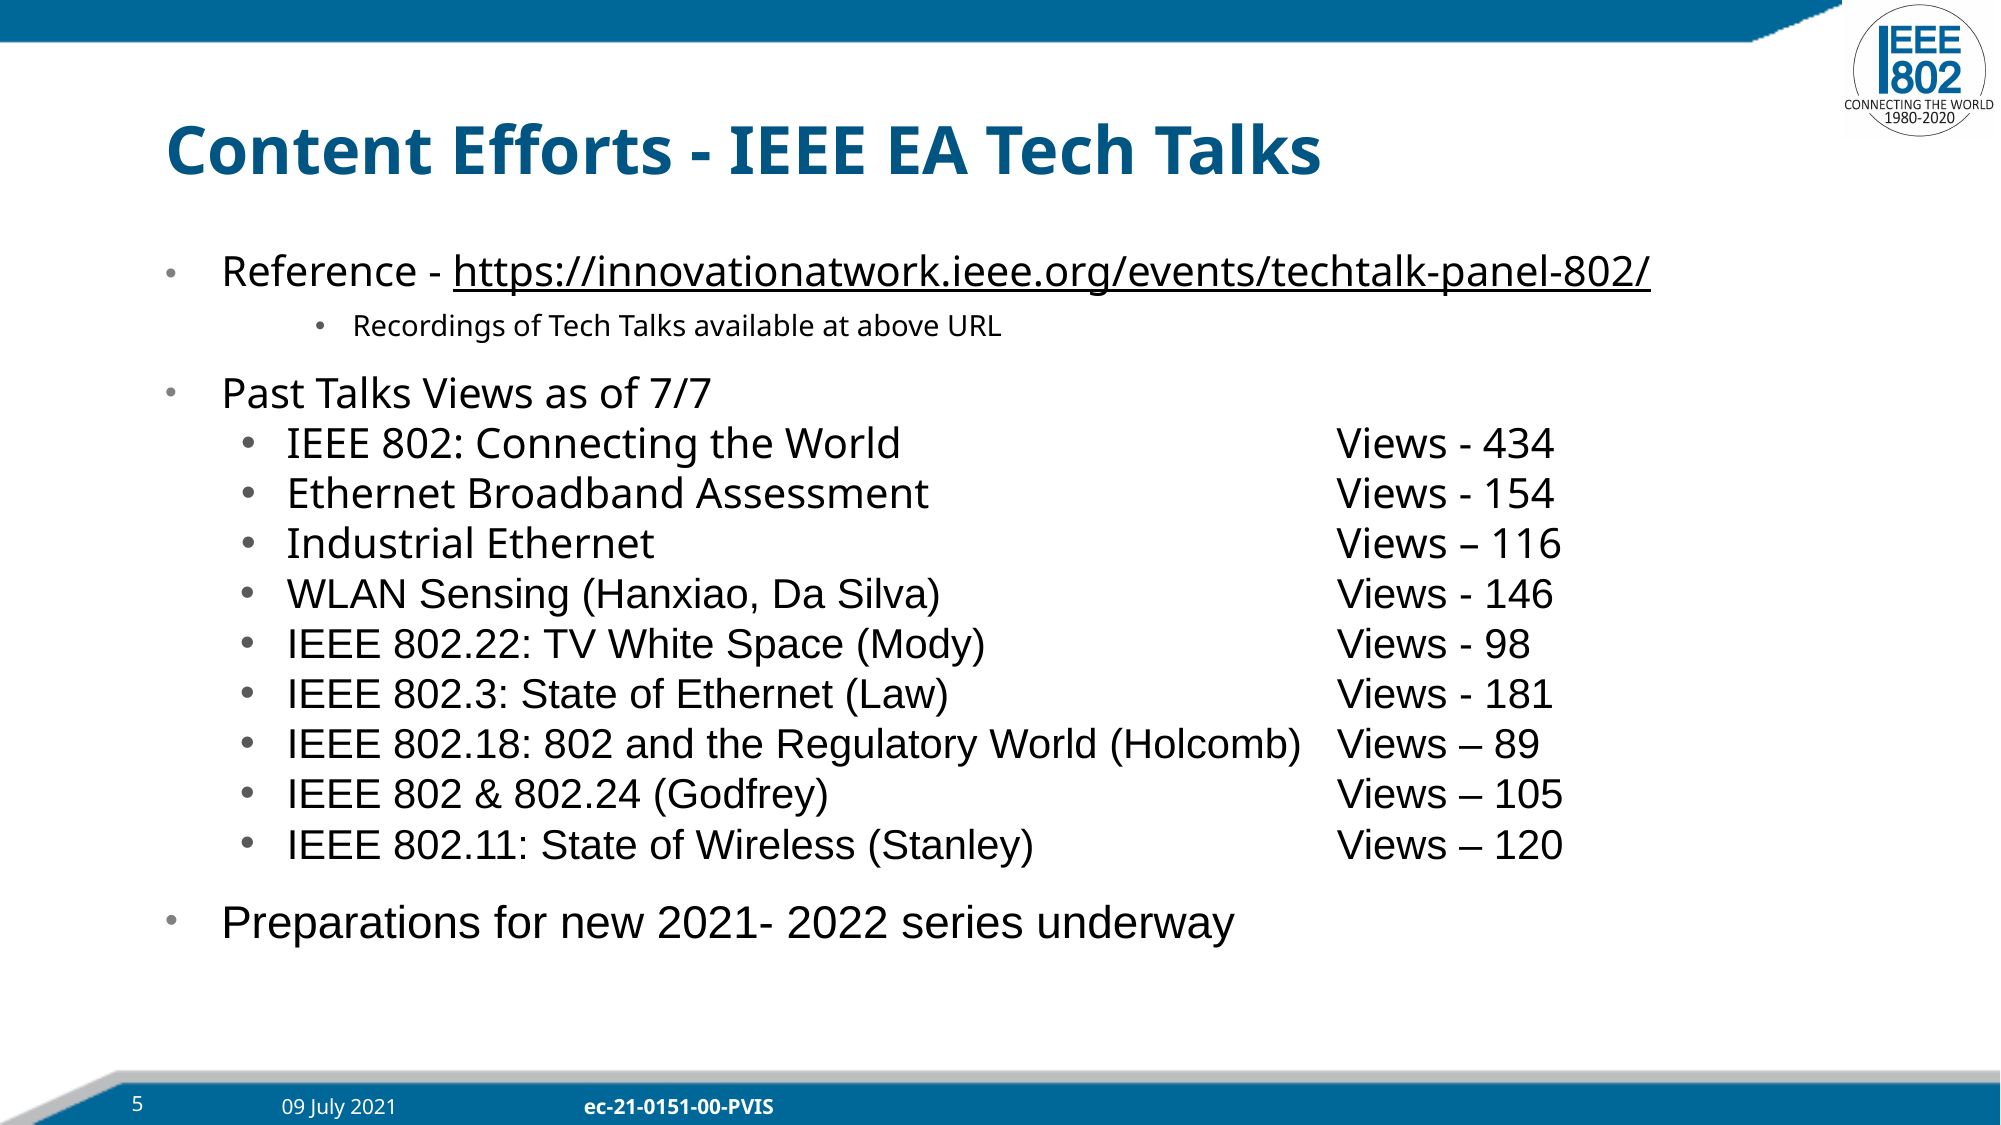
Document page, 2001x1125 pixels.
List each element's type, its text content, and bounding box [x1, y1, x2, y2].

picture [0, 0, 2001, 1125]
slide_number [266, 1088, 485, 1124]
slide_number 5 [116, 1086, 267, 1122]
title Content Efforts - IEEE EA Tech Talks [150, 99, 1850, 203]
list Reference - https://innovationatwork.ieee.org/events/techtalk-panel-802/ Recordings of Tech Talks available at above URL Past Talks Views as of 7/7 IEEE 802: Connecting the World Views - 434 Ethernet Broadband Assessment Views - 154 Industrial Ethernet Views – 116 WLAN Sensing (Hanxiao, Da Silva) Views - 146 IEEE 802.22: TV White Space (Mody) Views - 98 IEEE 802.3: State of Ethernet (Law) Views - 181 IEEE 802.18: 802 and the Regulatory World (Holcomb) Views – 89 IEEE 802 & 802.24 (Godfrey) Views – 105 IEEE 802.11: State of Wireless (Stanley) Views – 120 Preparations for new 2021- 2022 series underway [150, 236, 1850, 1000]
